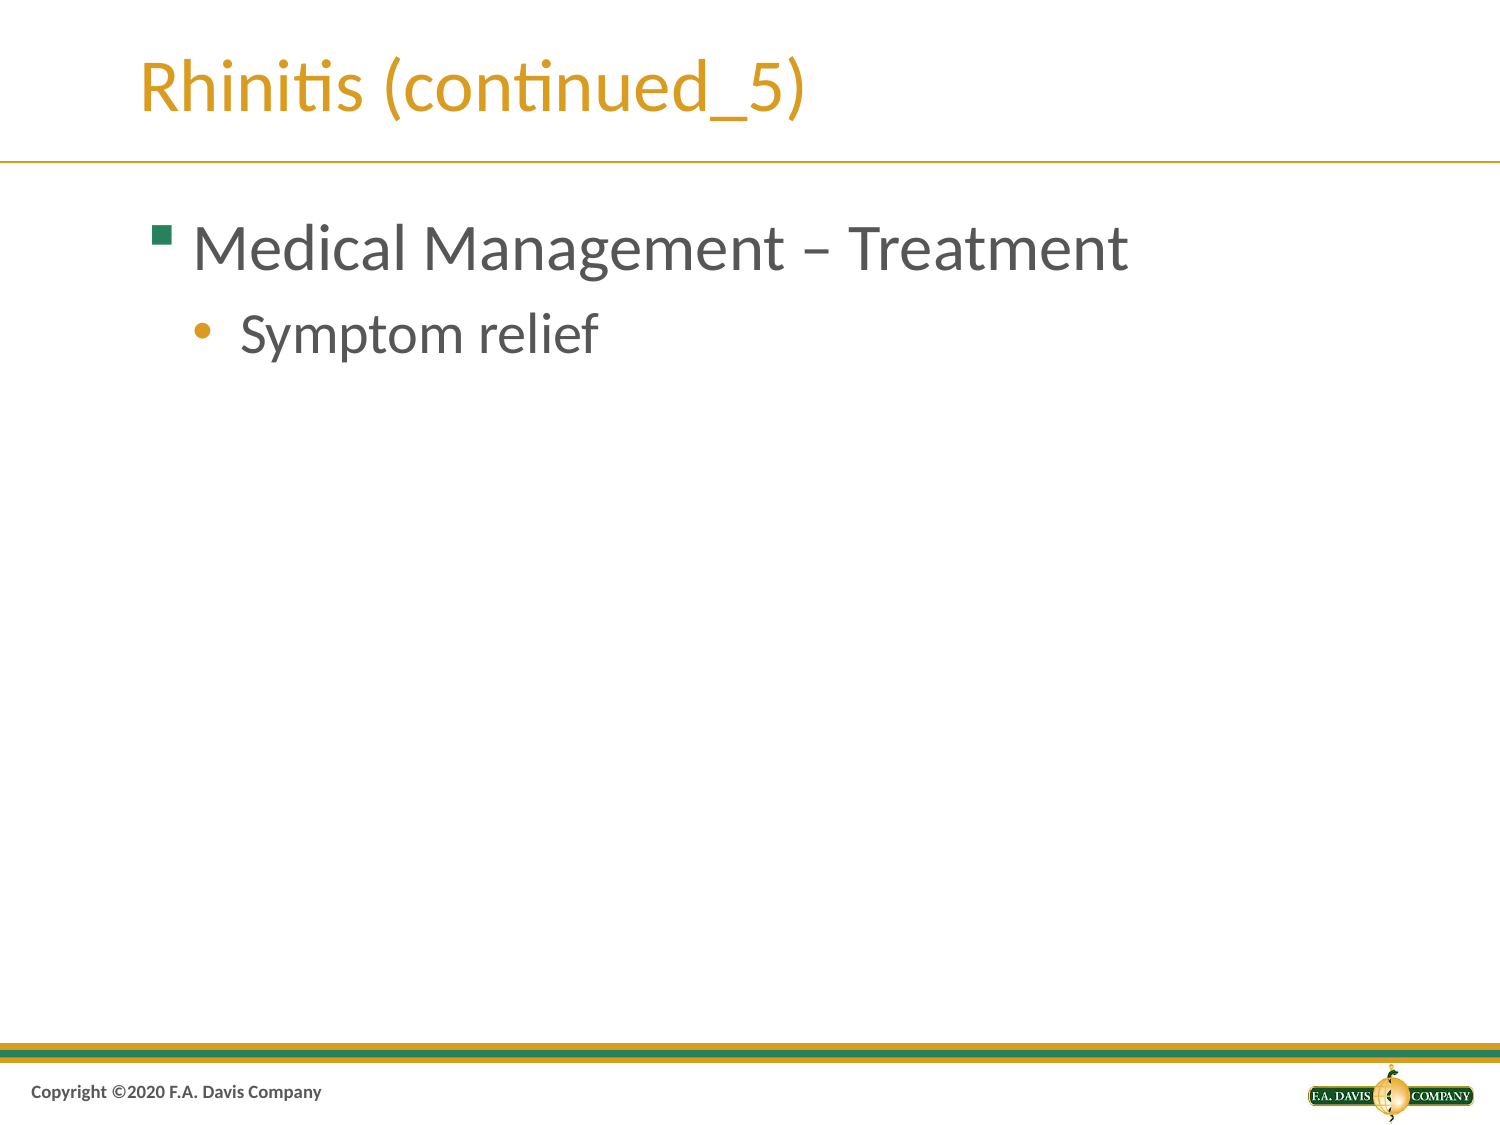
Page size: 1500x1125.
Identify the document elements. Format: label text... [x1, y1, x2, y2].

list Medical Management – Treatment Symptom relief [75, 196, 1425, 864]
title Rhinitis (continued_5) [124, 38, 1475, 136]
picture [0, 1043, 1500, 1050]
picture [0, 1058, 1500, 1063]
picture [1308, 1064, 1474, 1124]
